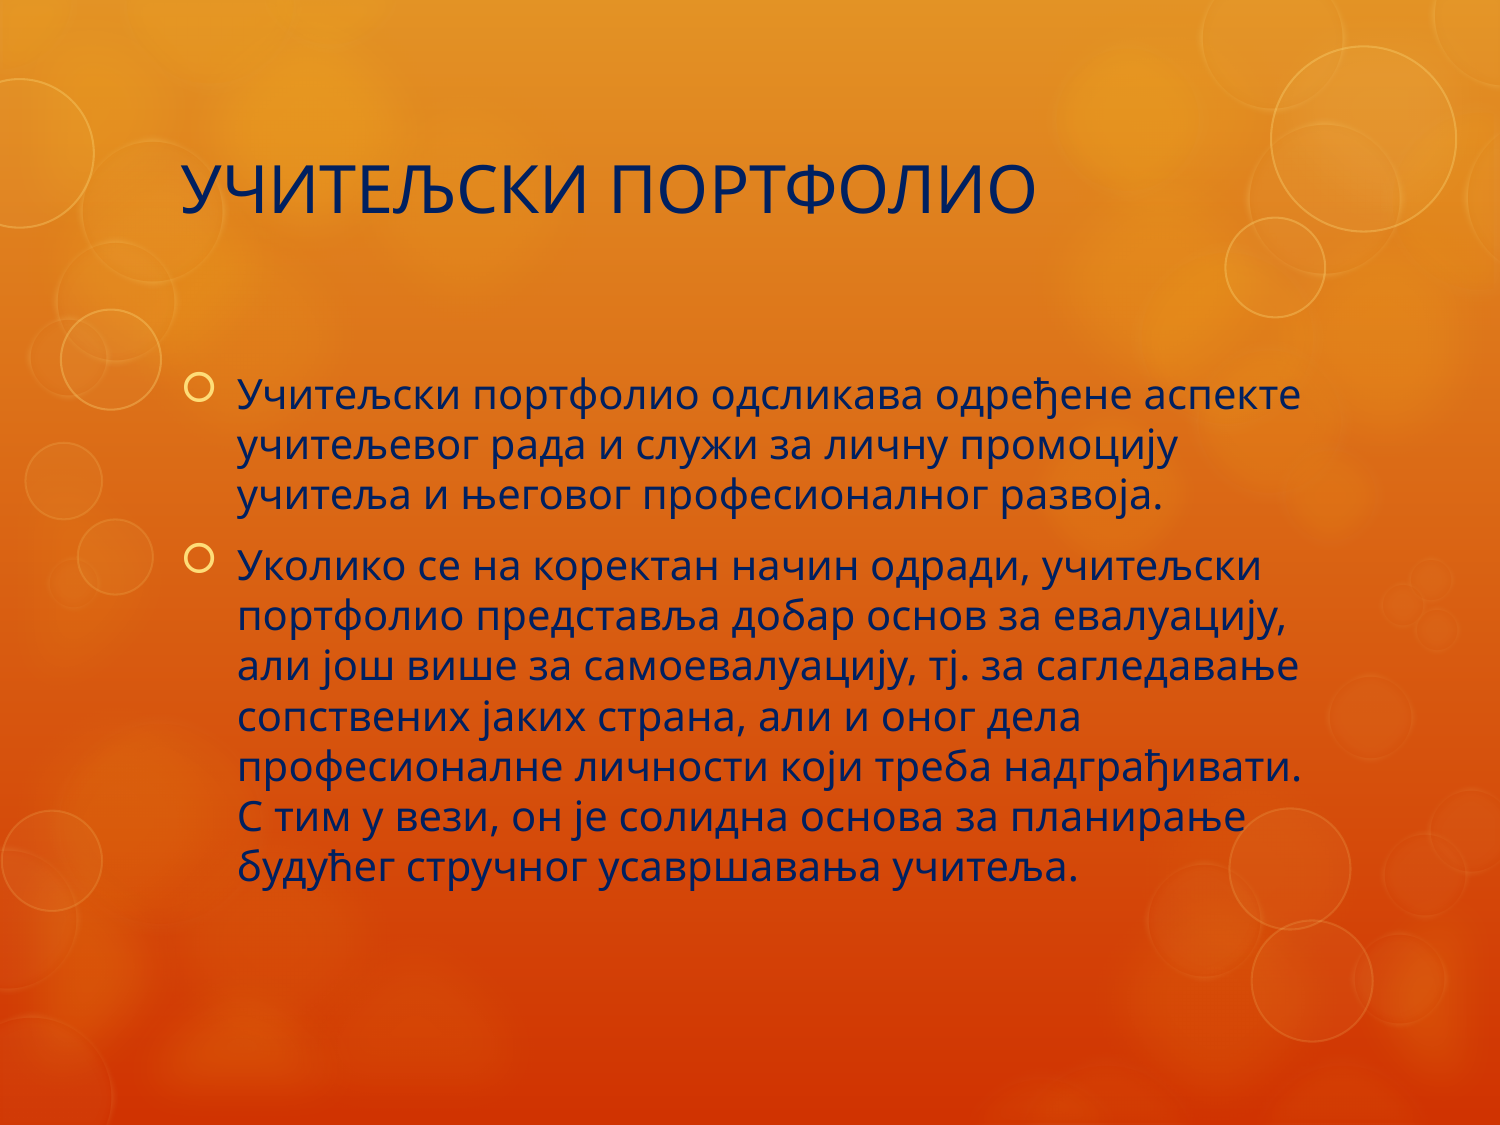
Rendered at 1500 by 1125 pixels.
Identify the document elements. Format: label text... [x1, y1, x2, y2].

list Учитељски портфолио одсликава одређене аспекте учитељевог рада и служи за личну промоцију учитеља и његовог професионалног развоја. Уколико се на коректан начин одради, учитељски портфолио представља добар основ за евалуацију, али још више за самоевалуацију, тј. за сагледавање сопствених јаких страна, али и оног дела професионалне личности који треба надграђивати. С тим у вези, он је солидна основа за планирање будућег стручног усавршавања учитеља. [165, 296, 1335, 962]
title УЧИТЕЉСКИ ПОРТФОЛИО [165, 110, 1335, 263]
